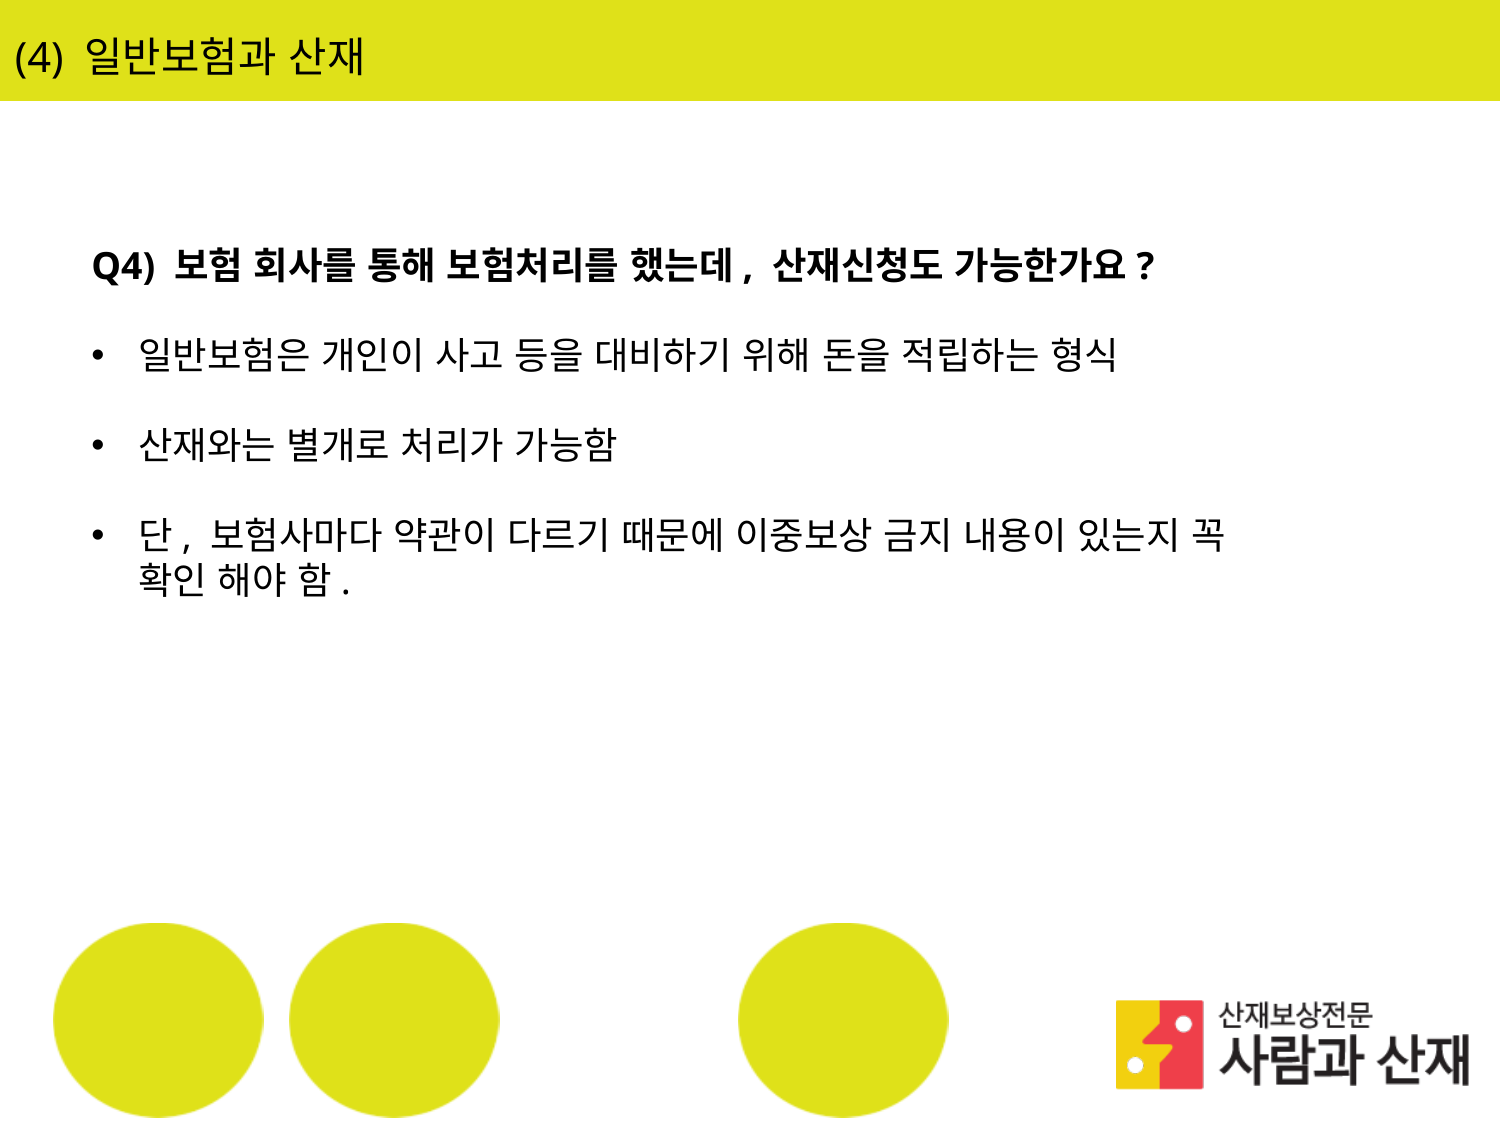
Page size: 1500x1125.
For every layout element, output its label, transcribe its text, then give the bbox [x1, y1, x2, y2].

picture [0, 0, 1500, 102]
picture [52, 922, 264, 1118]
text_box Q4) 보험 회사를 통해 보험처리를 했는데, 산재신청도 가능한가요? 일반보험은 개인이 사고 등을 대비하기 위해 돈을 적립하는 형식 산재와는 별개로 처리가 가능함 단, 보험사마다 약관이 다르기 때문에 이중보상 금지 내용이 있는지 꼭 확인 해야 함. [76, 234, 1317, 655]
picture [289, 922, 500, 1118]
picture [738, 922, 949, 1118]
picture [1115, 999, 1474, 1092]
